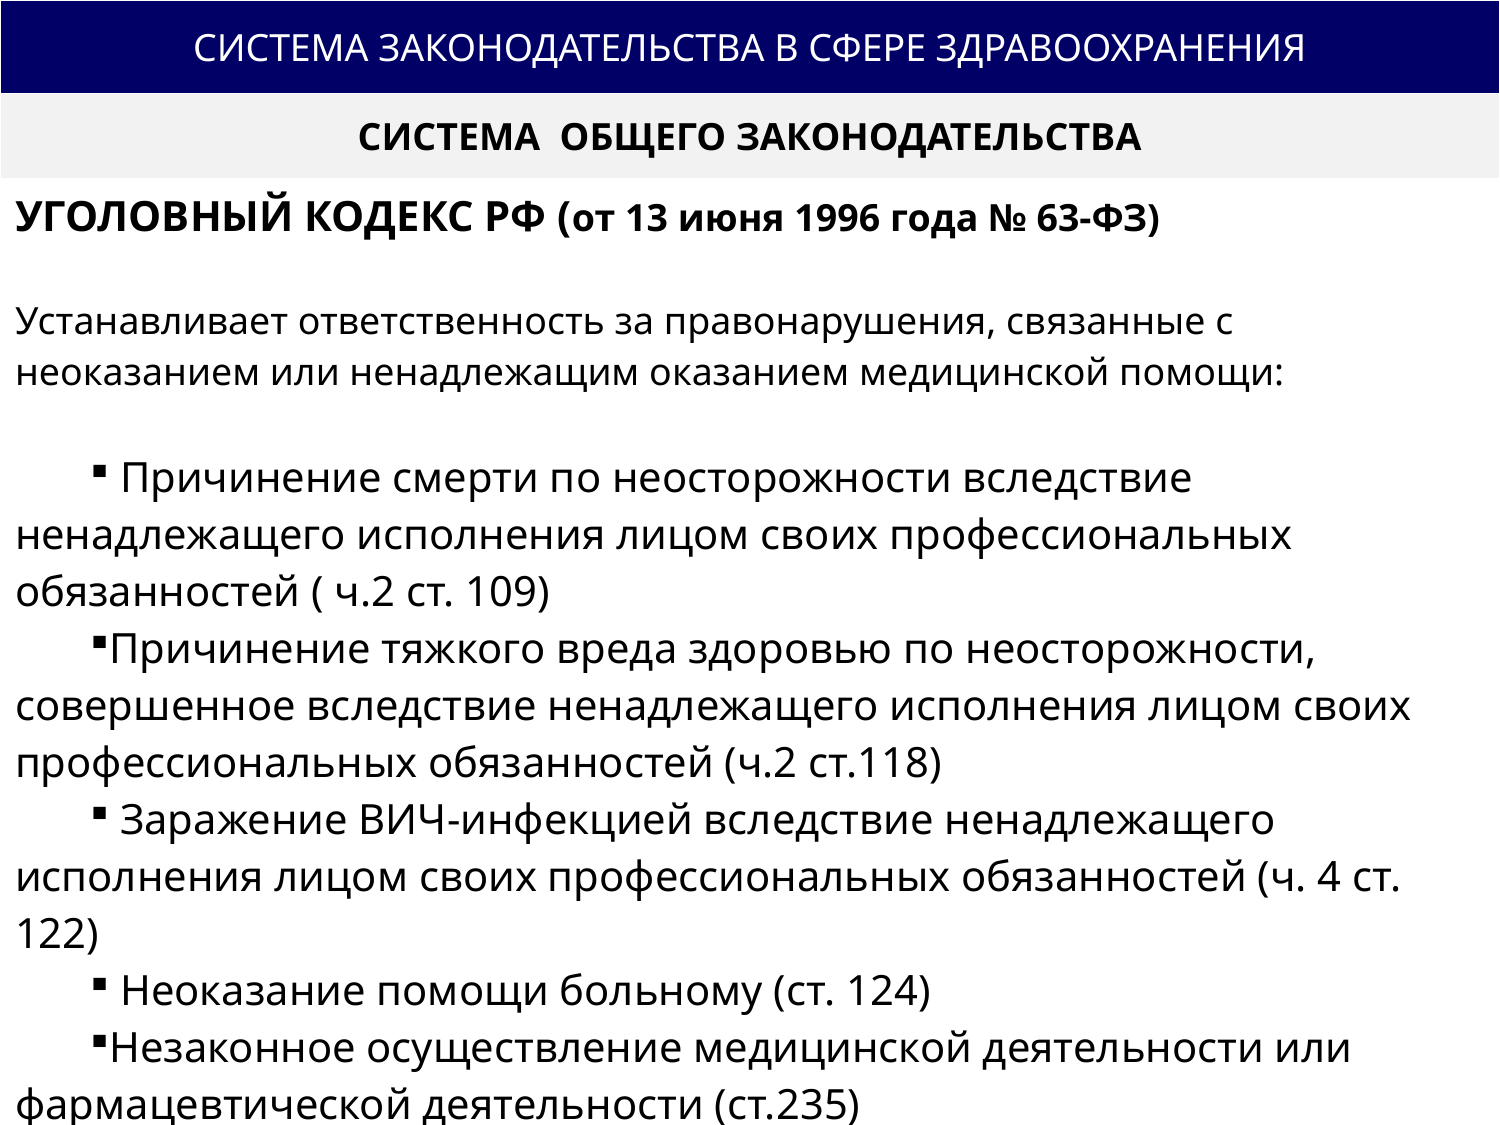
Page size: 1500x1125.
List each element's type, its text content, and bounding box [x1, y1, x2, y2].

table_cell СИСТЕМА ОБЩЕГО ЗАКОНОДАТЕЛЬСТВА [1, 94, 1499, 178]
table_cell УГОЛОВНЫЙ КОДЕКС РФ (от 13 июня 1996 года № 63-ФЗ) Устанавливает ответственность за правонарушения, связанные с неоказанием или ненадлежащим оказанием медицинской помощи: Причинение смерти по неосторожности вследствие ненадлежащего исполнения лицом своих профессиональных обязанностей ( ч.2 ст. 109) Причинение тяжкого вреда здоровью по неосторожности, совершенное вследствие ненадлежащего исполнения лицом своих профессиональных обязанностей (ч.2 ст.118) Заражение ВИЧ-инфекцией вследствие ненадлежащего исполнения лицом своих профессиональных обязанностей (ч. 4 ст. 122) Неоказание помощи больному (ст. 124) Незаконное осуществление медицинской деятельности или фармацевтической деятельности (ст.235) Служебный подлог (ст. 292) Халатность (ст. 293) и т.д. [1, 180, 1499, 1125]
table_header СИСТЕМА ЗАКОНОДАТЕЛЬСТВА В СФЕРЕ ЗДРАВООХРАНЕНИЯ [1, 1, 1499, 93]
